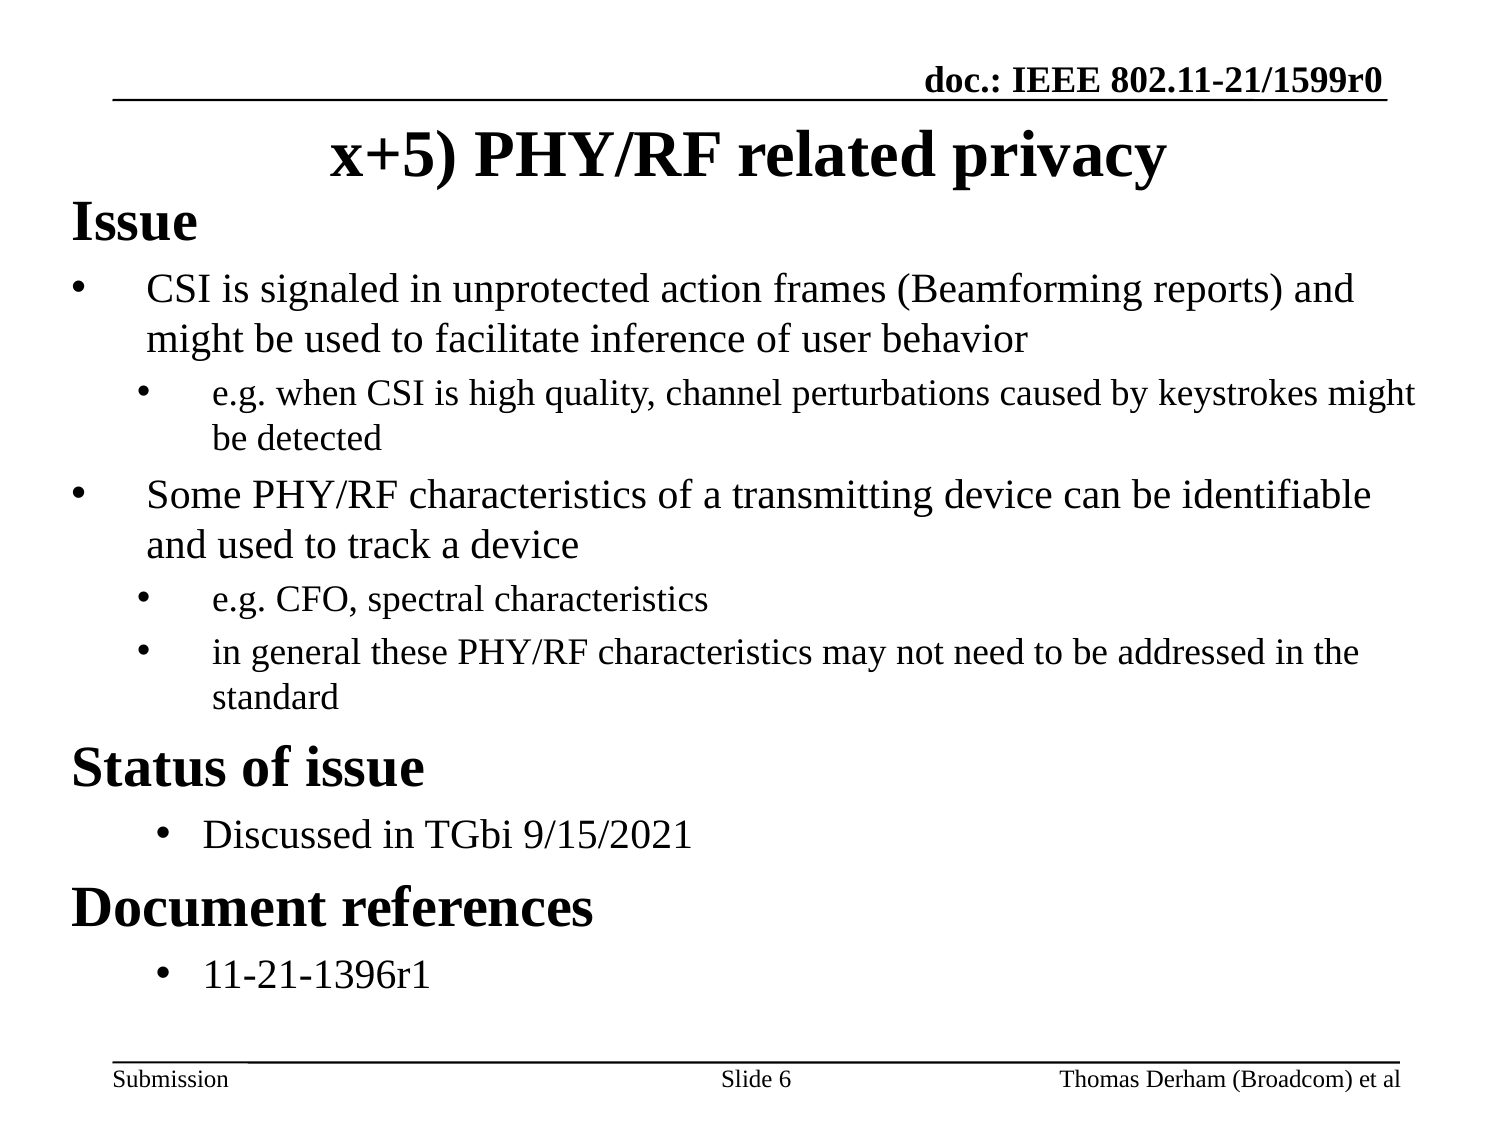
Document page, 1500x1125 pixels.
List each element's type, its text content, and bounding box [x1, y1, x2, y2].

slide_number Slide 6 [712, 1061, 800, 1093]
footer Thomas Derham (Broadcom) et al [1053, 1061, 1402, 1093]
title x+5) PHY/RF related privacy [112, 62, 1388, 174]
list Issue CSI is signaled in unprotected action frames (Beamforming reports) and might be used to facilitate inference of user behavior e.g. when CSI is high quality, channel perturbations caused by keystrokes might be detected Some PHY/RF characteristics of a transmitting device can be identifiable and used to track a device e.g. CFO, spectral characteristics in general these PHY/RF characteristics may not need to be addressed in the standard Status of issue Discussed in TGbi 9/15/2021 Document references 11-21-1396r1 [56, 174, 1457, 913]
